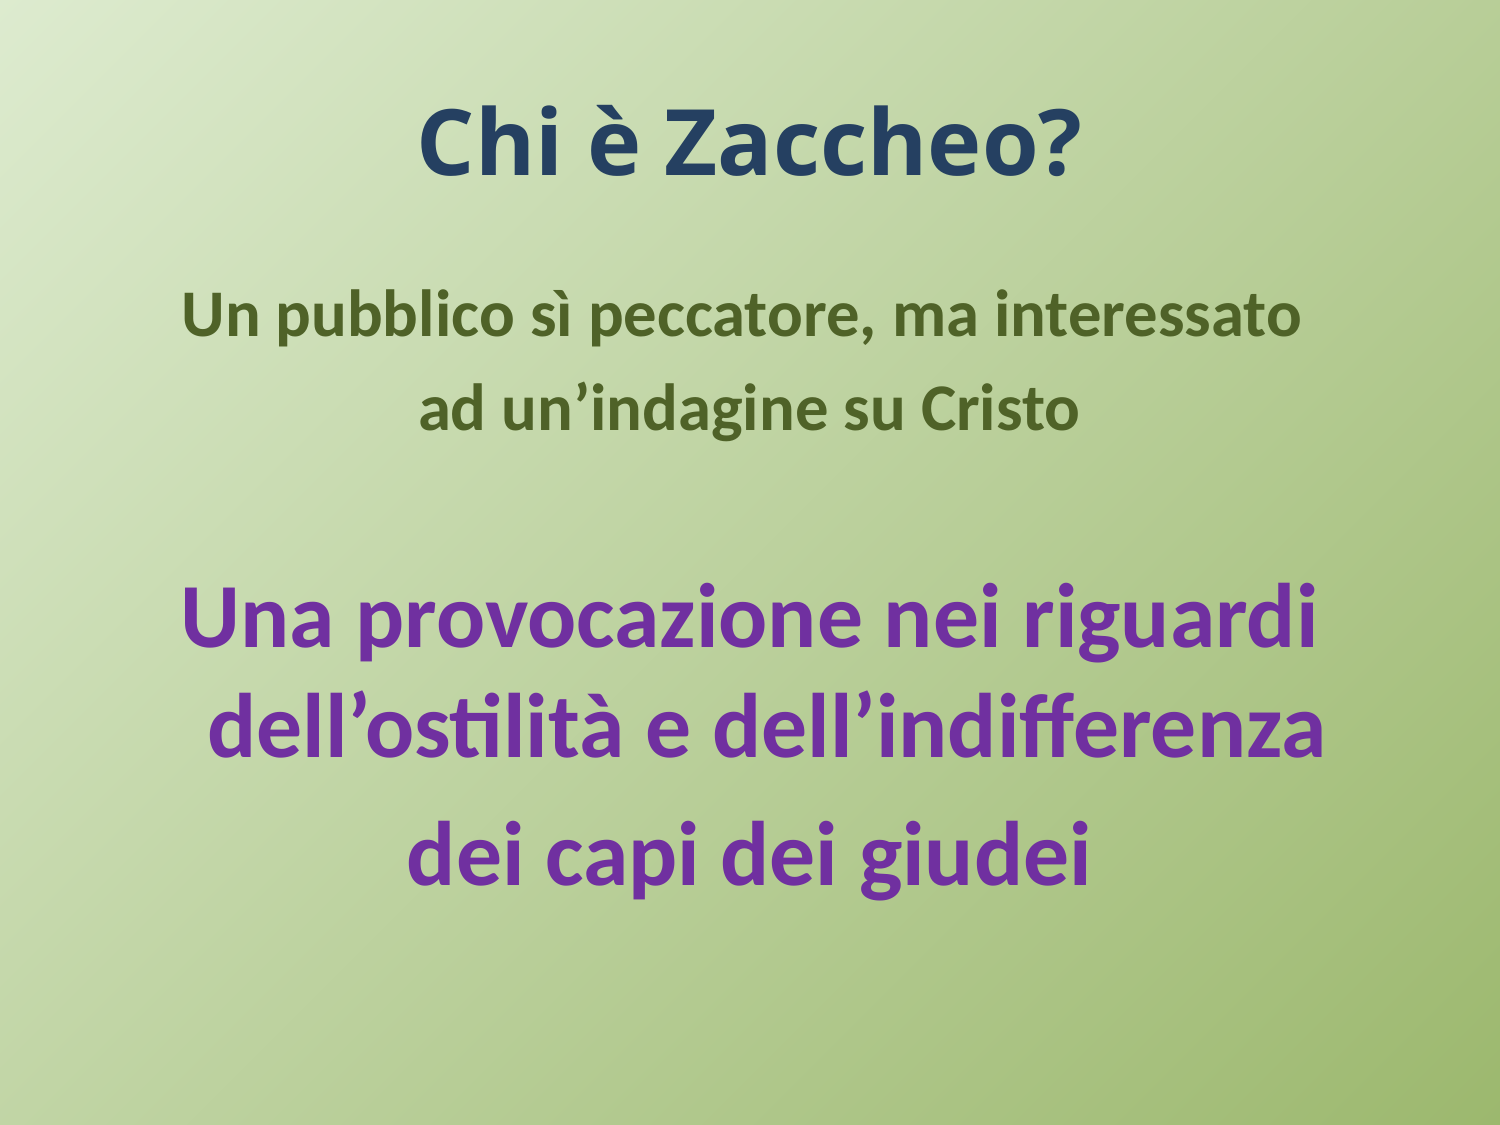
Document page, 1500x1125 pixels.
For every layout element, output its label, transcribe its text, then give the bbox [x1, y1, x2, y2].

list Un pubblico sì peccatore, ma interessato ad un’indagine su Cristo Una provocazione nei riguardi dell’ostilità e dell’indifferenza dei capi dei giudei [75, 262, 1425, 1005]
title Chi è Zaccheo? [75, 45, 1425, 233]
